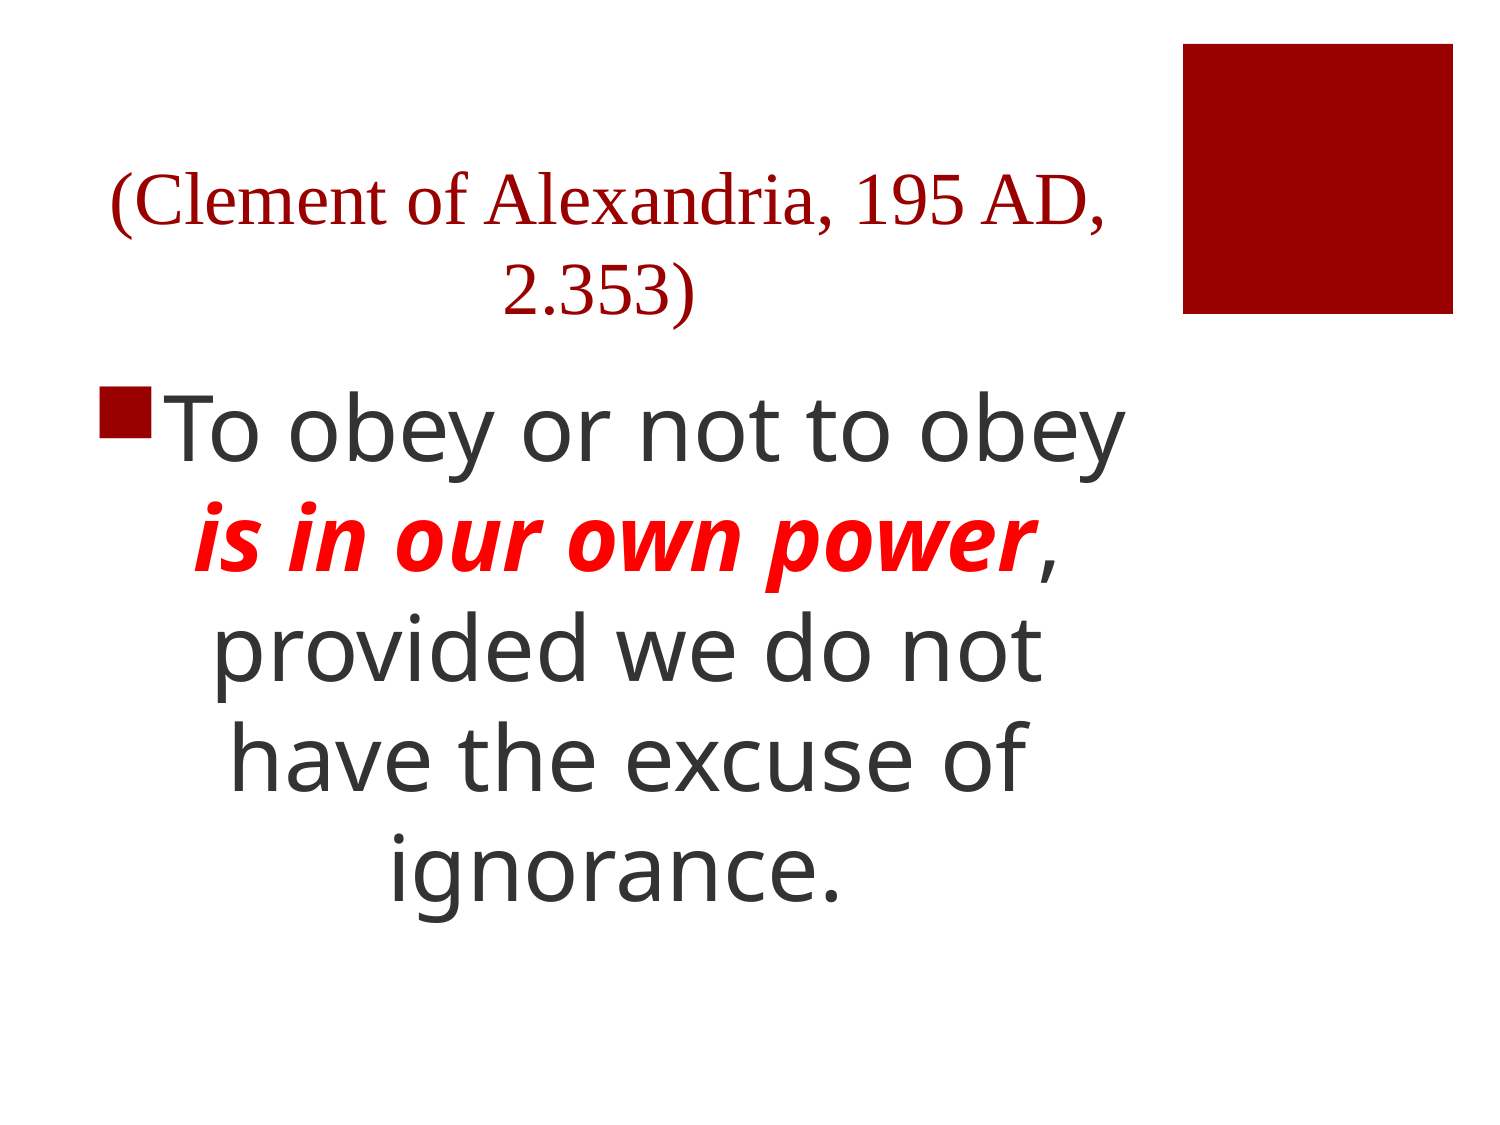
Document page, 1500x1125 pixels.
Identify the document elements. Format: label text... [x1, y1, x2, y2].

title (Clement of Alexandria, 195 AD, 2.353) [75, 149, 1143, 338]
list To obey or not to obey is in our own power, provided we do not have the excuse of ignorance. [75, 362, 1143, 1005]
